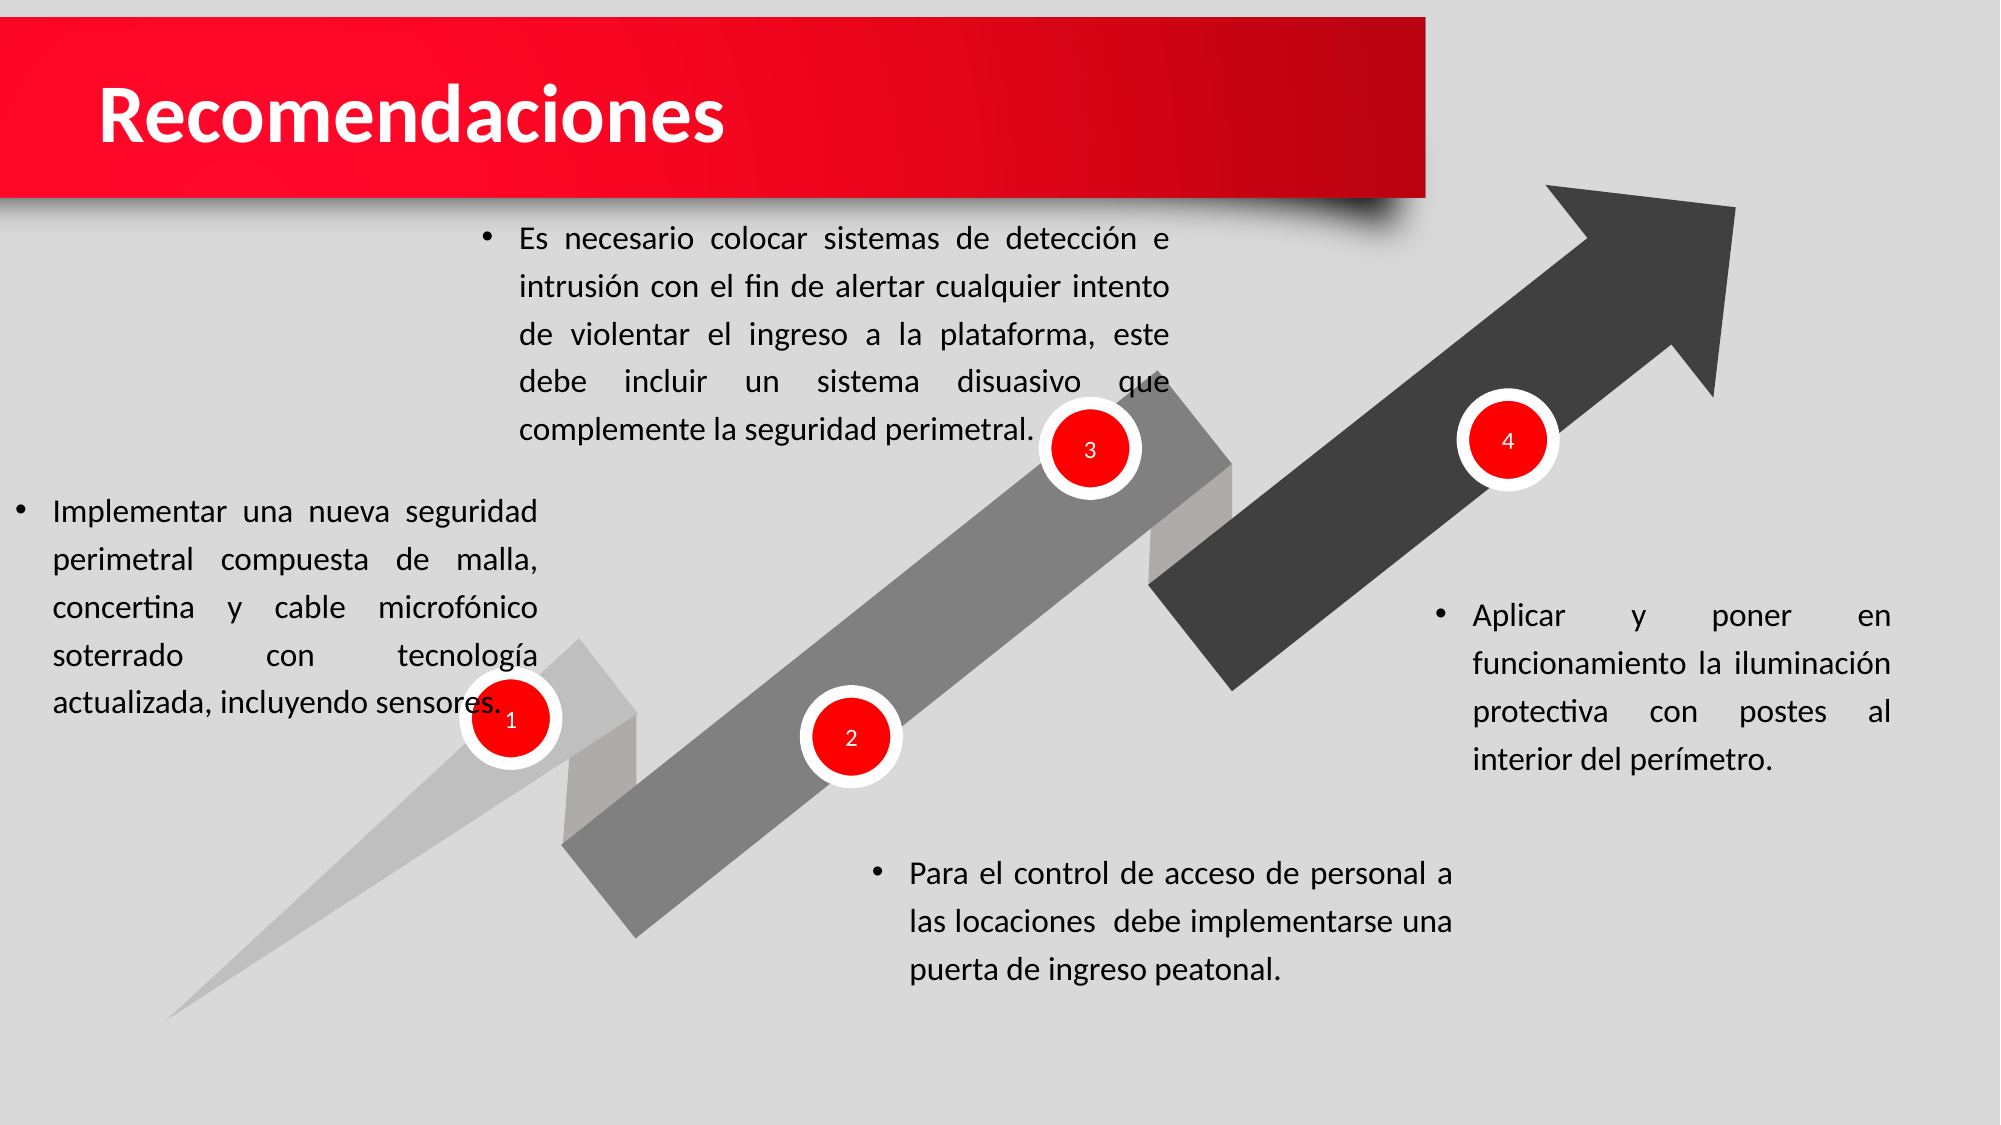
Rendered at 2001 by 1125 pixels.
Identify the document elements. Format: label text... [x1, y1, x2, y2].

list Aplicar y poner en funcionamiento la iluminación protectiva con postes al interior del perímetro. [1420, 578, 1908, 756]
list Es necesario colocar sistemas de detección e intrusión con el fin de alertar cualquier intento de violentar el ingreso a la plataforma, este debe incluir un sistema disuasivo que complemente la seguridad perimetral. [466, 200, 1186, 379]
list Para el control de acceso de personal a las locaciones debe implementarse una puerta de ingreso peatonal. [856, 835, 1469, 1014]
list Implementar una nueva seguridad perimetral compuesta de malla, concertina y cable microfónico soterrado con tecnología actualizada, incluyendo sensores. [0, 473, 554, 652]
picture [0, 17, 1444, 270]
